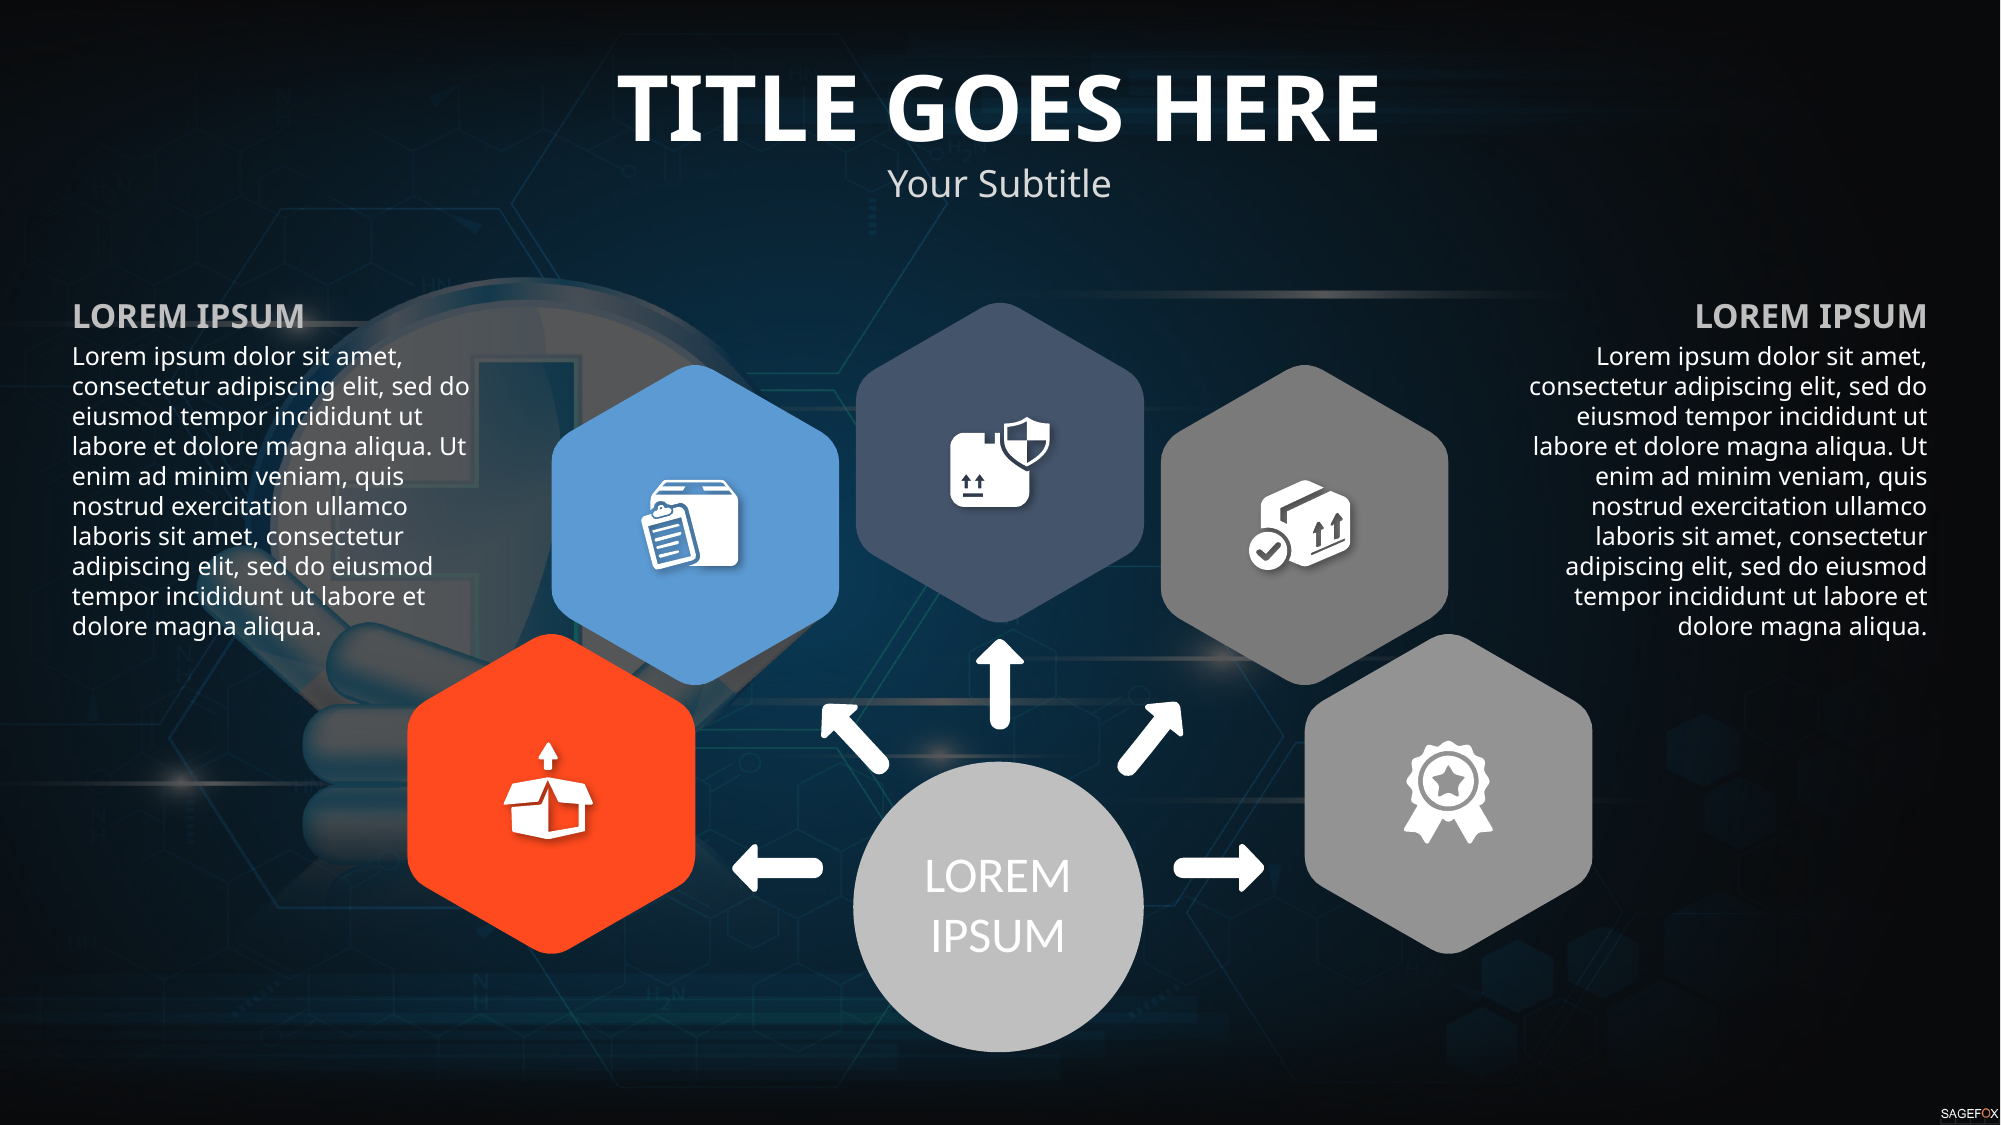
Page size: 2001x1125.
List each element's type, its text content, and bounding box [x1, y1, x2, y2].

text_box [855, 322, 1145, 623]
text_box [976, 639, 1024, 730]
text_box TITLE GOES HERE Your Subtitle [548, 42, 1452, 322]
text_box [1403, 740, 1494, 845]
text_box [641, 505, 696, 570]
text_box [1260, 480, 1351, 567]
text_box [821, 703, 889, 761]
text_box LOREM IPSUM Lorem ipsum dolor sit amet, consectetur adipiscing elit, sed do eiusmod tempor incididunt ut labore et dolore magna aliqua. Ut enim ad minim veniam, quis nostrud exercitation ullamco laboris sit amet, consectetur adipiscing elit, sed do eiusmod tempor incididunt ut labore et dolore magna aliqua. [57, 288, 508, 648]
text_box [1304, 634, 1593, 954]
text_box [1119, 701, 1184, 762]
text_box [1004, 416, 1050, 467]
picture [1940, 0, 2001, 1125]
text_box [1160, 365, 1449, 685]
text_box [650, 479, 739, 566]
text_box [538, 742, 558, 770]
text_box [1249, 531, 1288, 571]
text_box [551, 365, 840, 685]
text_box [407, 634, 696, 954]
text_box [1173, 844, 1264, 892]
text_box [853, 761, 1144, 1053]
text_box [503, 777, 594, 839]
text_box [732, 844, 823, 892]
text_box LOREM IPSUM Lorem ipsum dolor sit amet, consectetur adipiscing elit, sed do eiusmod tempor incididunt ut labore et dolore magna aliqua. Ut enim ad minim veniam, quis nostrud exercitation ullamco laboris sit amet, consectetur adipiscing elit, sed do eiusmod tempor incididunt ut labore et dolore magna aliqua. [1492, 288, 1943, 648]
text_box [950, 432, 1030, 507]
